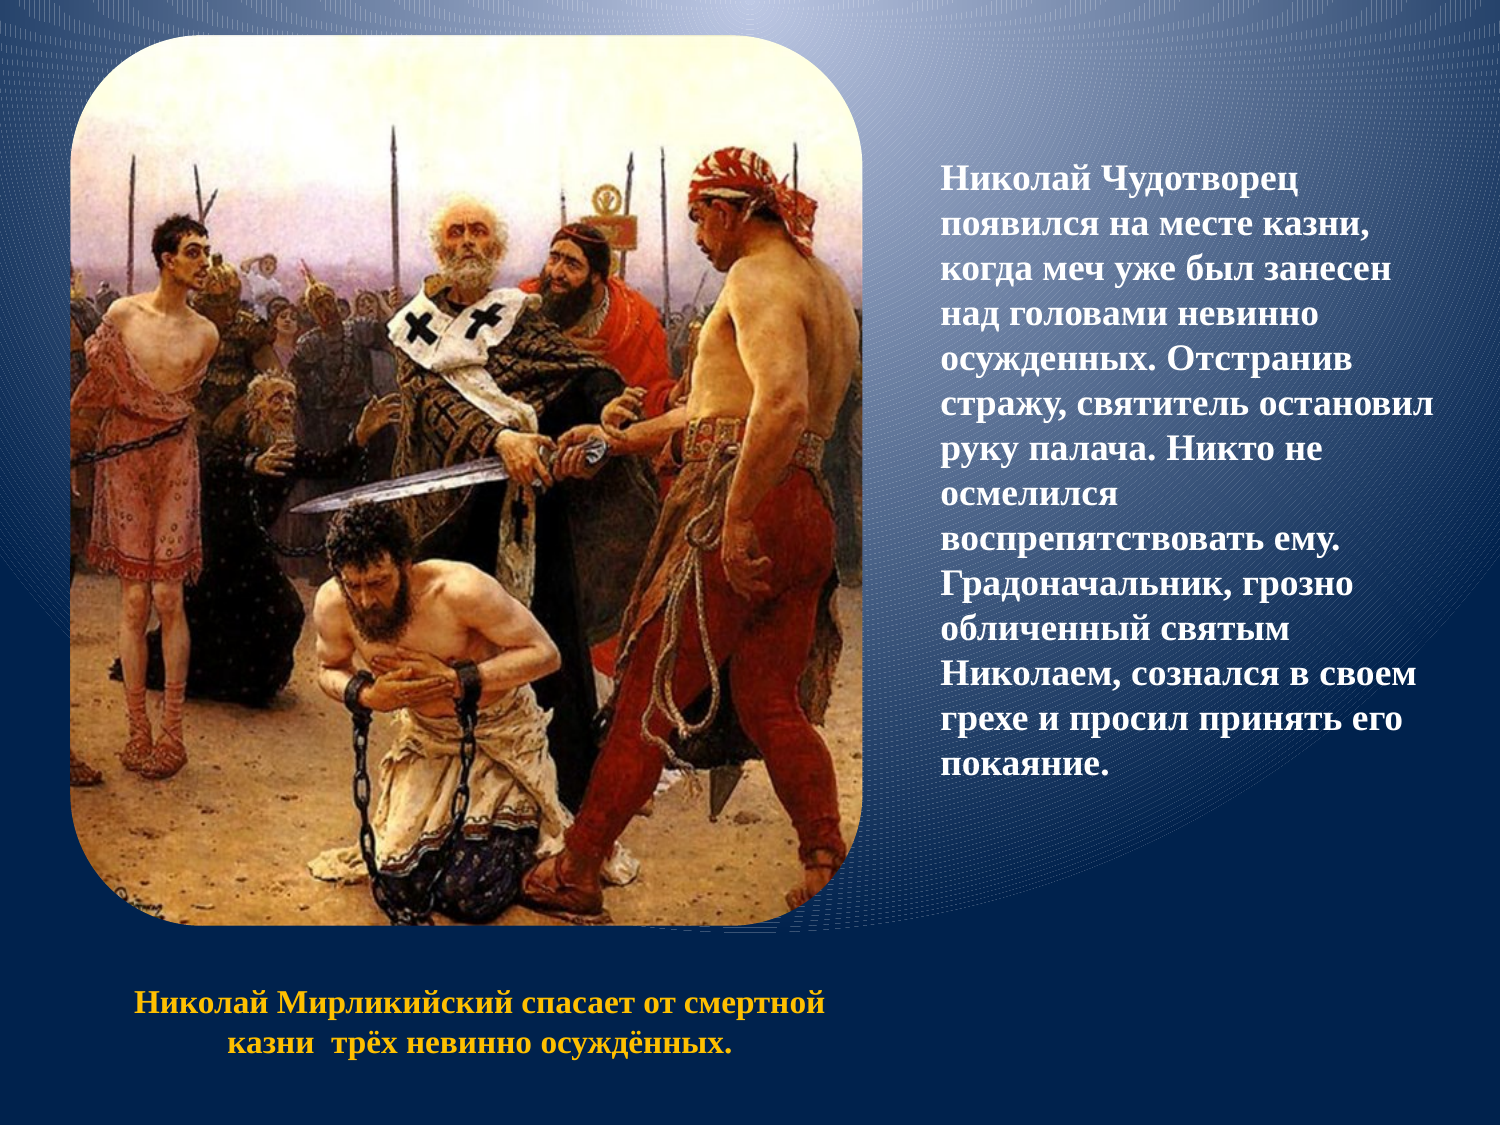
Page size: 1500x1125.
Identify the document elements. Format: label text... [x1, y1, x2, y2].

text_box Николай Мирликийский спасает от смертной казни трёх невинно осуждённых. [93, 972, 868, 1068]
text_box Николай Чудотворец появился на месте казни, когда меч уже был занесен над головами невинно осужденных. Отстранив стражу, святитель остановил руку палача. Никто не осмелился воспрепятствовать ему. Градоначальник, грозно обличенный святым Николаем, сознался в своем грехе и просил принять его покаяние. [925, 145, 1465, 791]
picture [70, 34, 863, 926]
